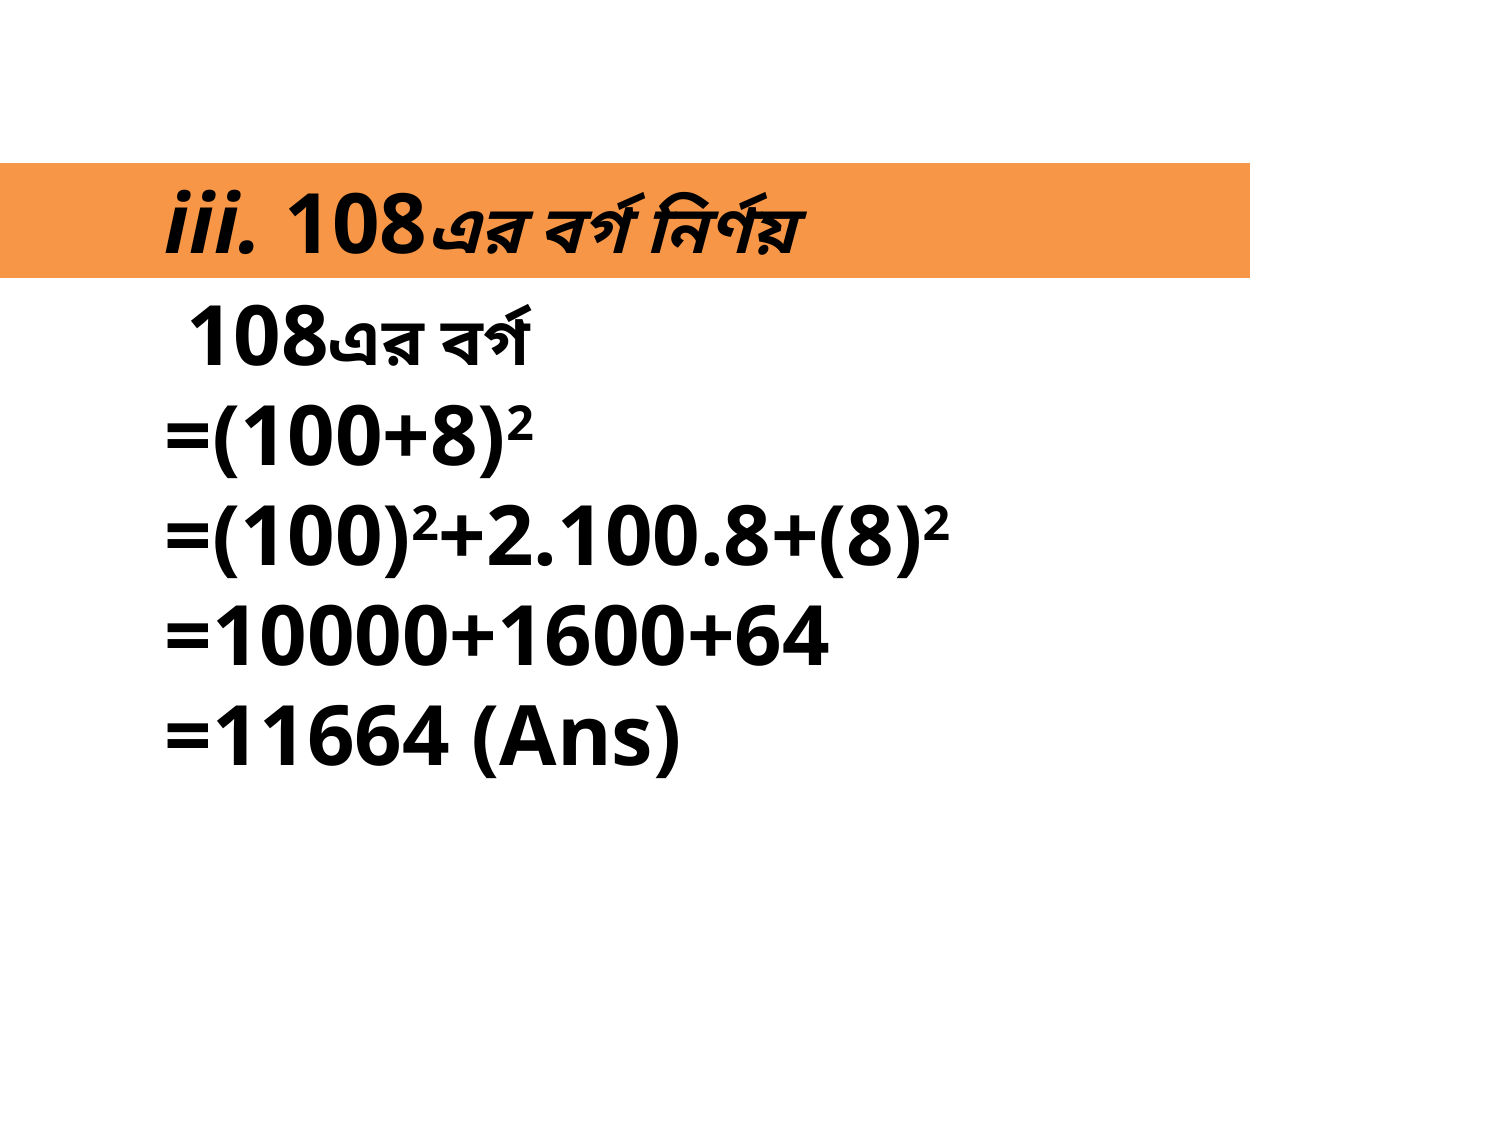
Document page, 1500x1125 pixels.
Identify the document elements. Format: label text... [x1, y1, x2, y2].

text_box iii. 108এর বর্গ নির্ণয় [0, 163, 1250, 274]
text_box 108এর বর্গ =(100+8)2 =(100)2+2.100.8+(8)2 =10000+1600+64 =11664 (Ans) [0, 274, 1313, 890]
